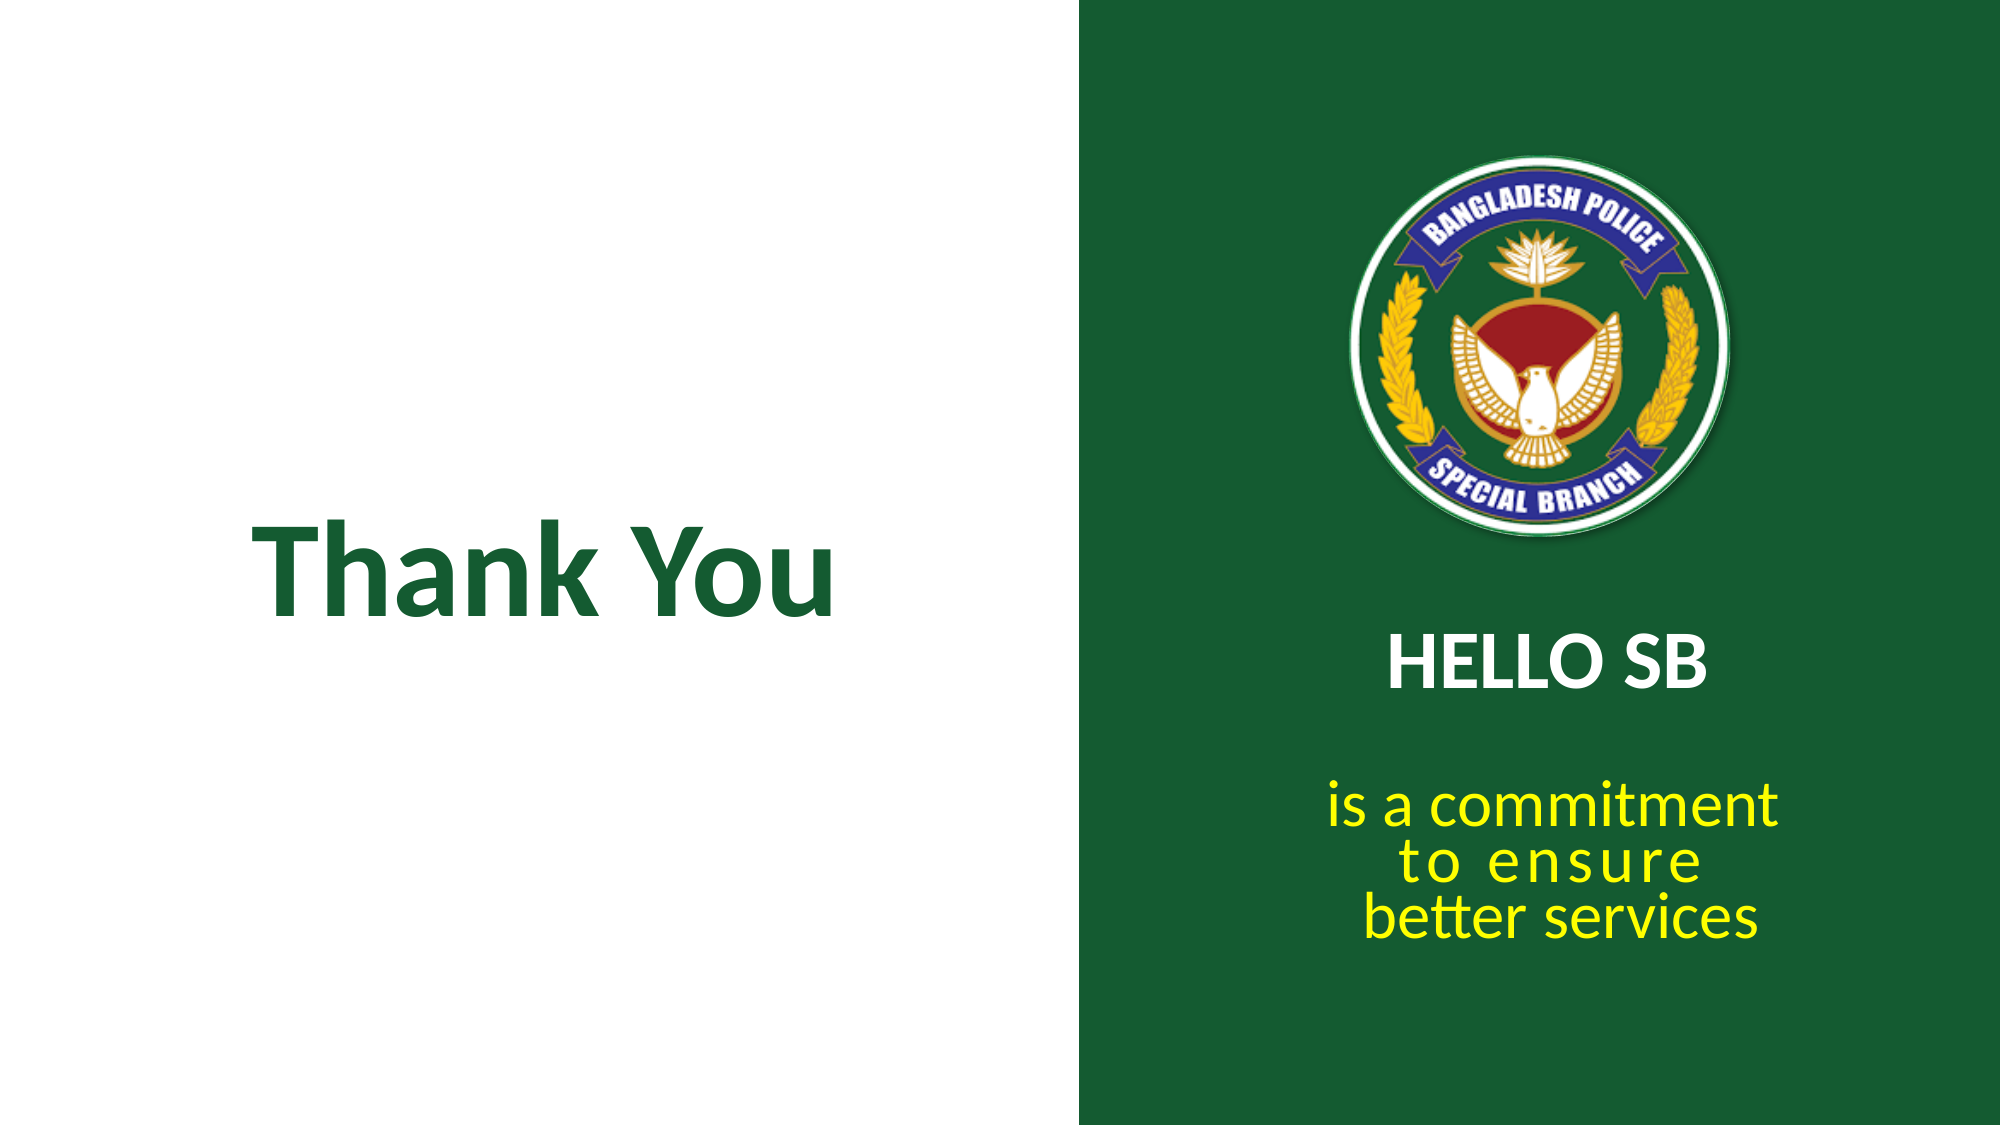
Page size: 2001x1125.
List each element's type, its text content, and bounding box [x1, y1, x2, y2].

text_box Thank You [236, 471, 855, 652]
text_box HELLO SB [1371, 598, 1744, 713]
picture [1348, 155, 1731, 537]
text_box is a commitment to ensure better services [1198, 775, 1923, 960]
text_box [1078, 0, 2000, 1125]
